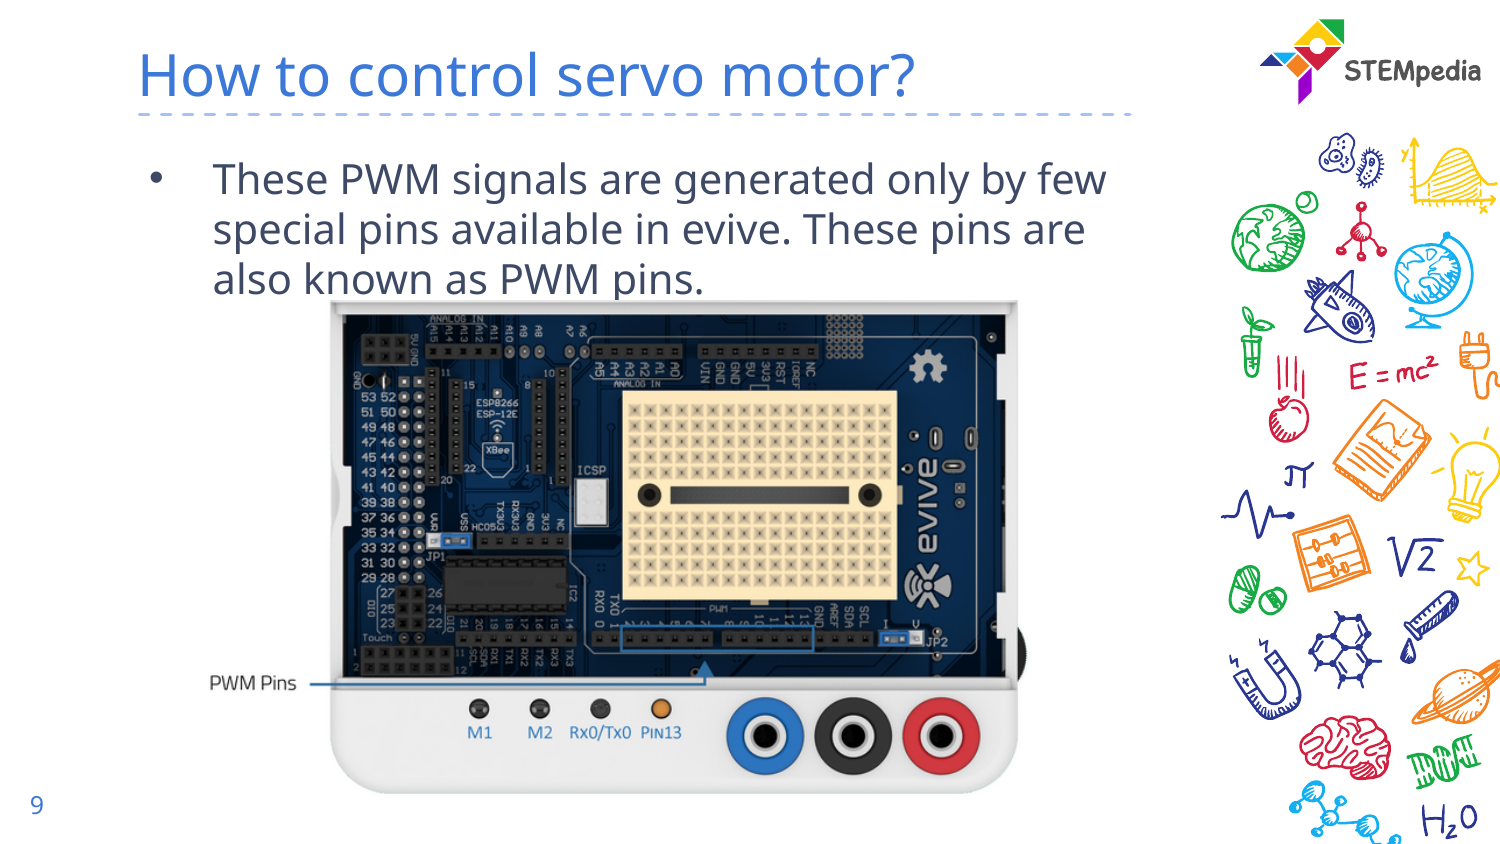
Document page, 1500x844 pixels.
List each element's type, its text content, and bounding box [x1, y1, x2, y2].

slide_number 9 [14, 774, 105, 840]
picture [135, 299, 1068, 844]
title How to control servo motor? [122, 0, 1130, 123]
list These PWM signals are generated only by few special pins available in evive. These pins are also known as PWM pins. [122, 137, 1164, 806]
